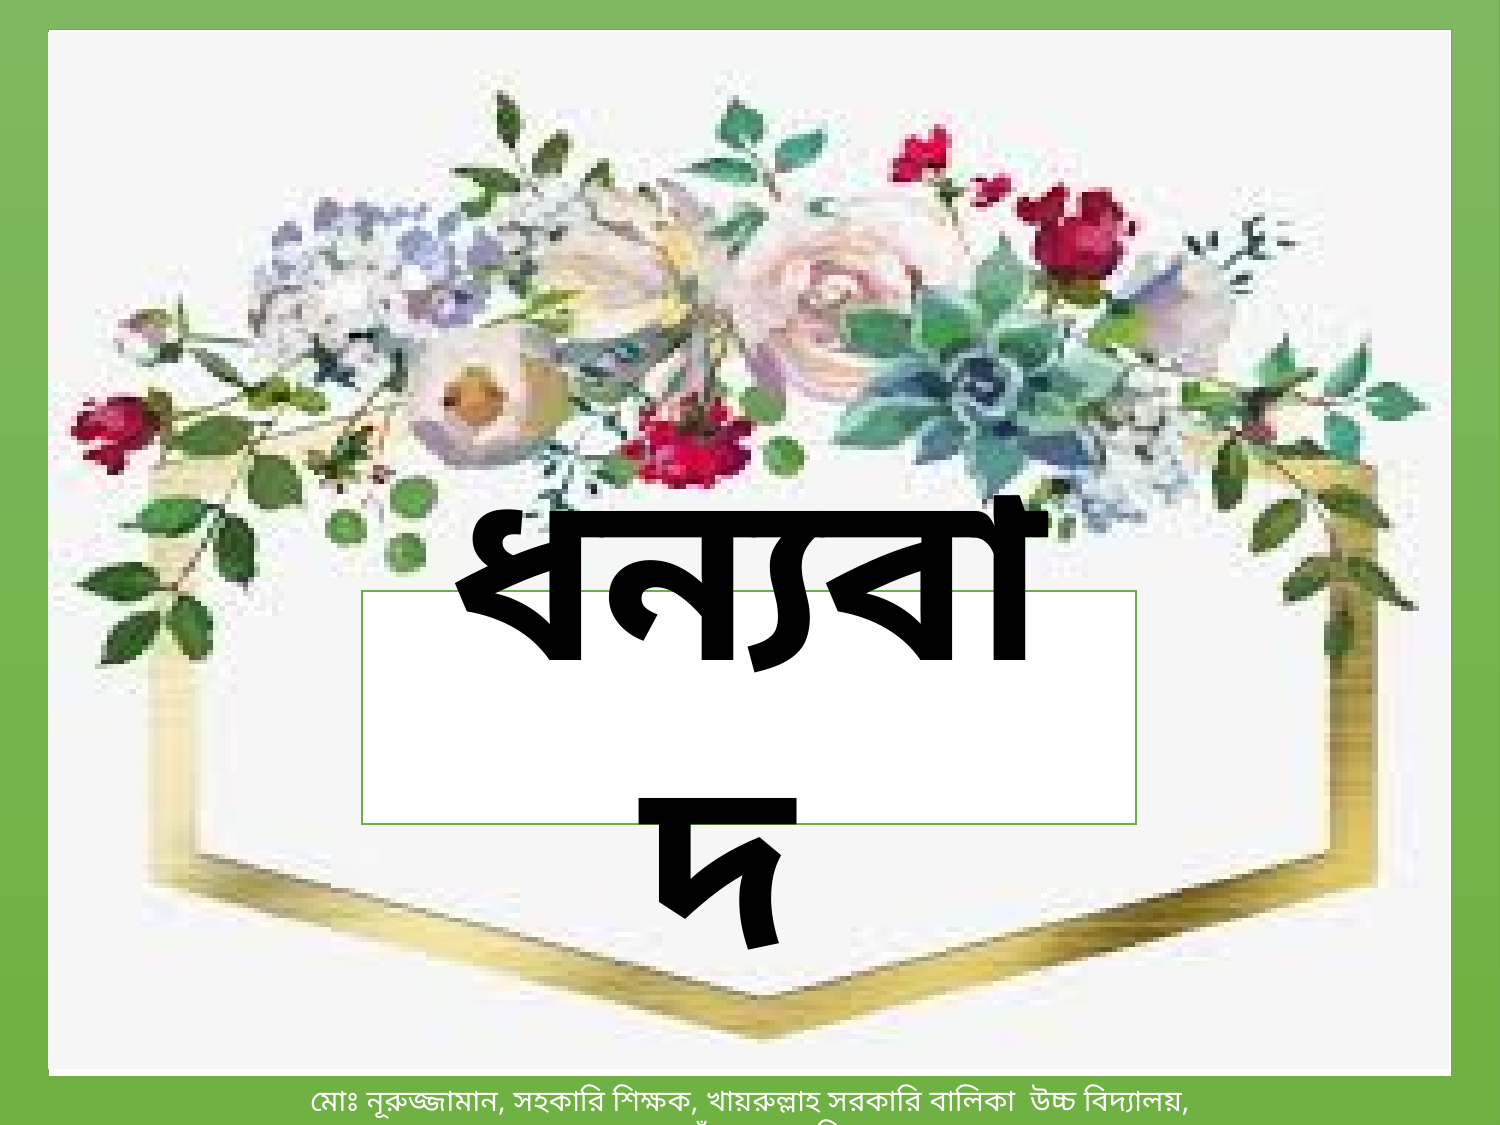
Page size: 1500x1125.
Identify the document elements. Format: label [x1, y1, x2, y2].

picture [48, 32, 1449, 1069]
